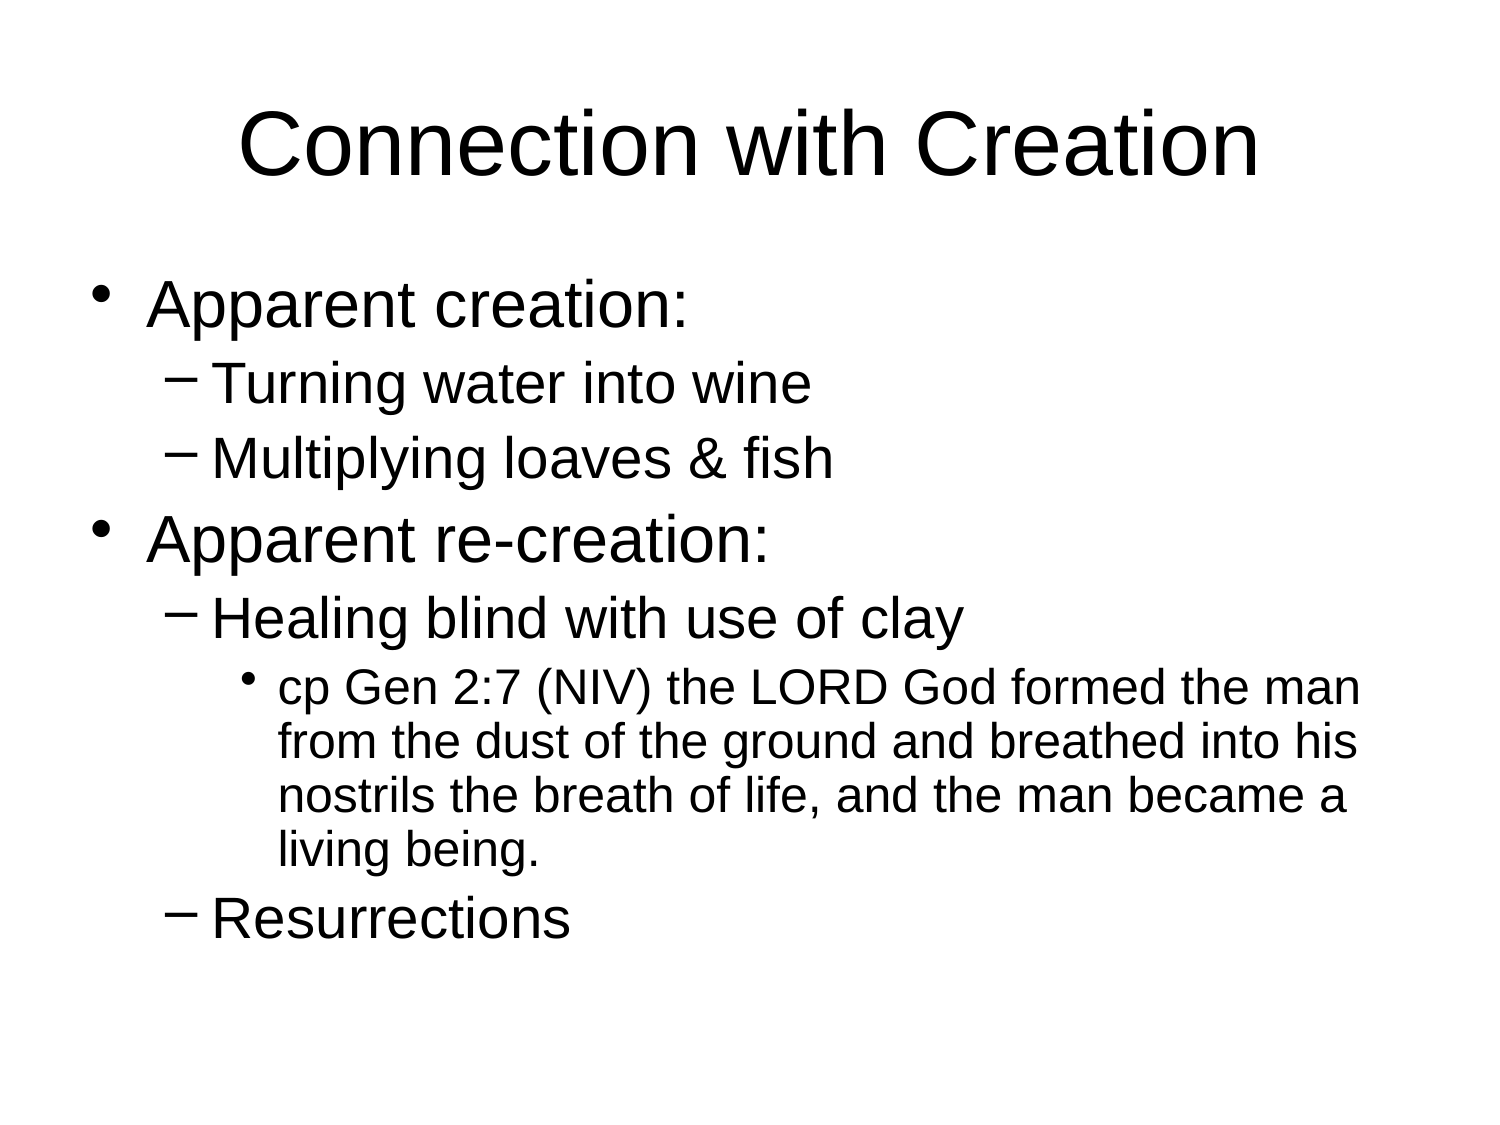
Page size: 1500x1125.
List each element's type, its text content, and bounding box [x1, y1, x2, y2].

title Connection with Creation [75, 45, 1425, 233]
list Apparent creation: Turning water into wine Multiplying loaves & fish Apparent re-creation: Healing blind with use of clay cp Gen 2:7 (NIV) the LORD God formed the man from the dust of the ground and breathed into his nostrils the breath of life, and the man became a living being. Resurrections [75, 262, 1425, 1005]
